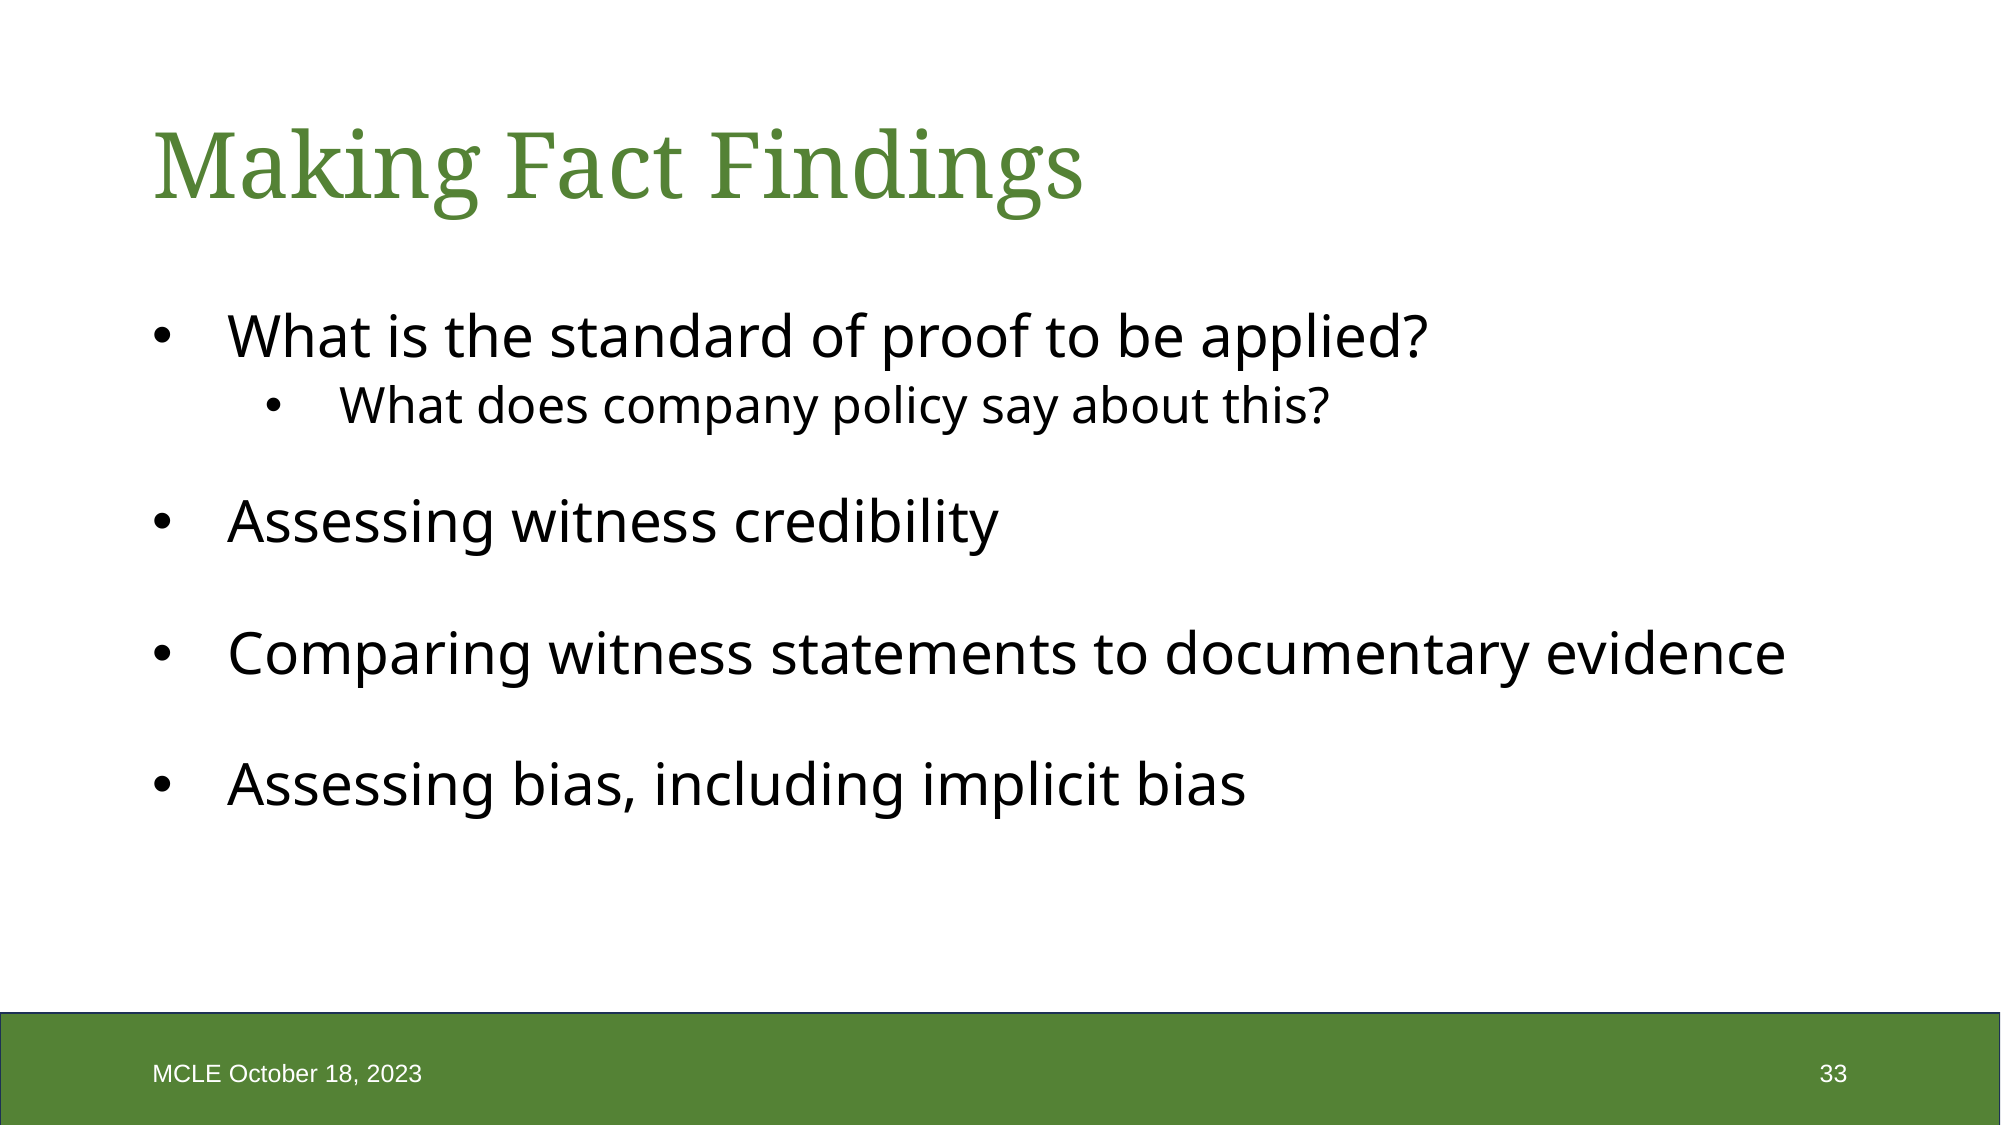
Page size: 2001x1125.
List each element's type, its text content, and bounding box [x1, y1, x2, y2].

list What is the standard of proof to be applied? What does company policy say about this? Assessing witness credibility Comparing witness statements to documentary evidence Assessing bias, including implicit bias [137, 299, 1863, 1014]
slide_number 33 [1412, 1042, 1863, 1103]
title Making Fact Findings [137, 59, 1863, 278]
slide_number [137, 1042, 588, 1103]
